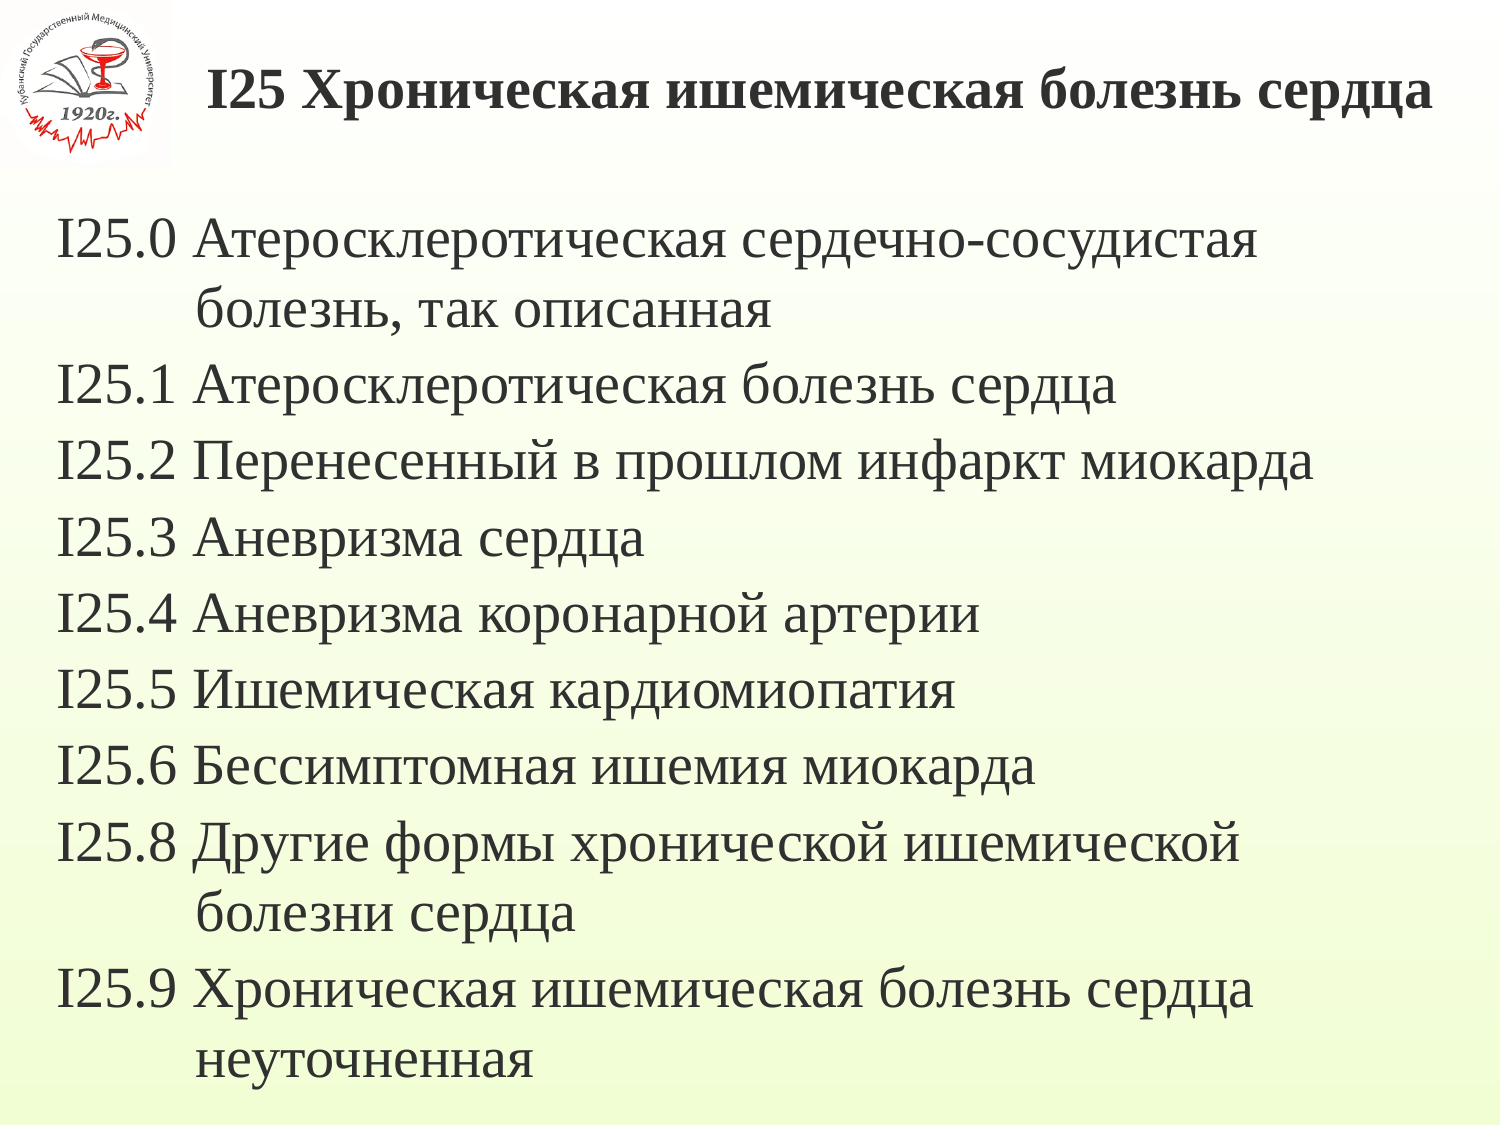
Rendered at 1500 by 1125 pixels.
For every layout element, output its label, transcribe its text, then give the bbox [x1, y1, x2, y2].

text_box I25 Хроническая ишемическая болезнь сердца I25.0 Атеросклеротическая сердечно-сосудистая болезнь, так описанная I25.1 Атеросклеротическая болезнь сердца I25.2 Перенесенный в прошлом инфаркт миокарда I25.3 Аневризма сердца I25.4 Аневризма коронарной артерии I25.5 Ишемическая кардиомиопатия I25.6 Бессимптомная ишемия миокарда I25.8 Другие формы хронической ишемической болезни сердца I25.9 Хроническая ишемическая болезнь сердца неуточненная [41, 42, 1459, 1097]
picture [0, 0, 172, 169]
